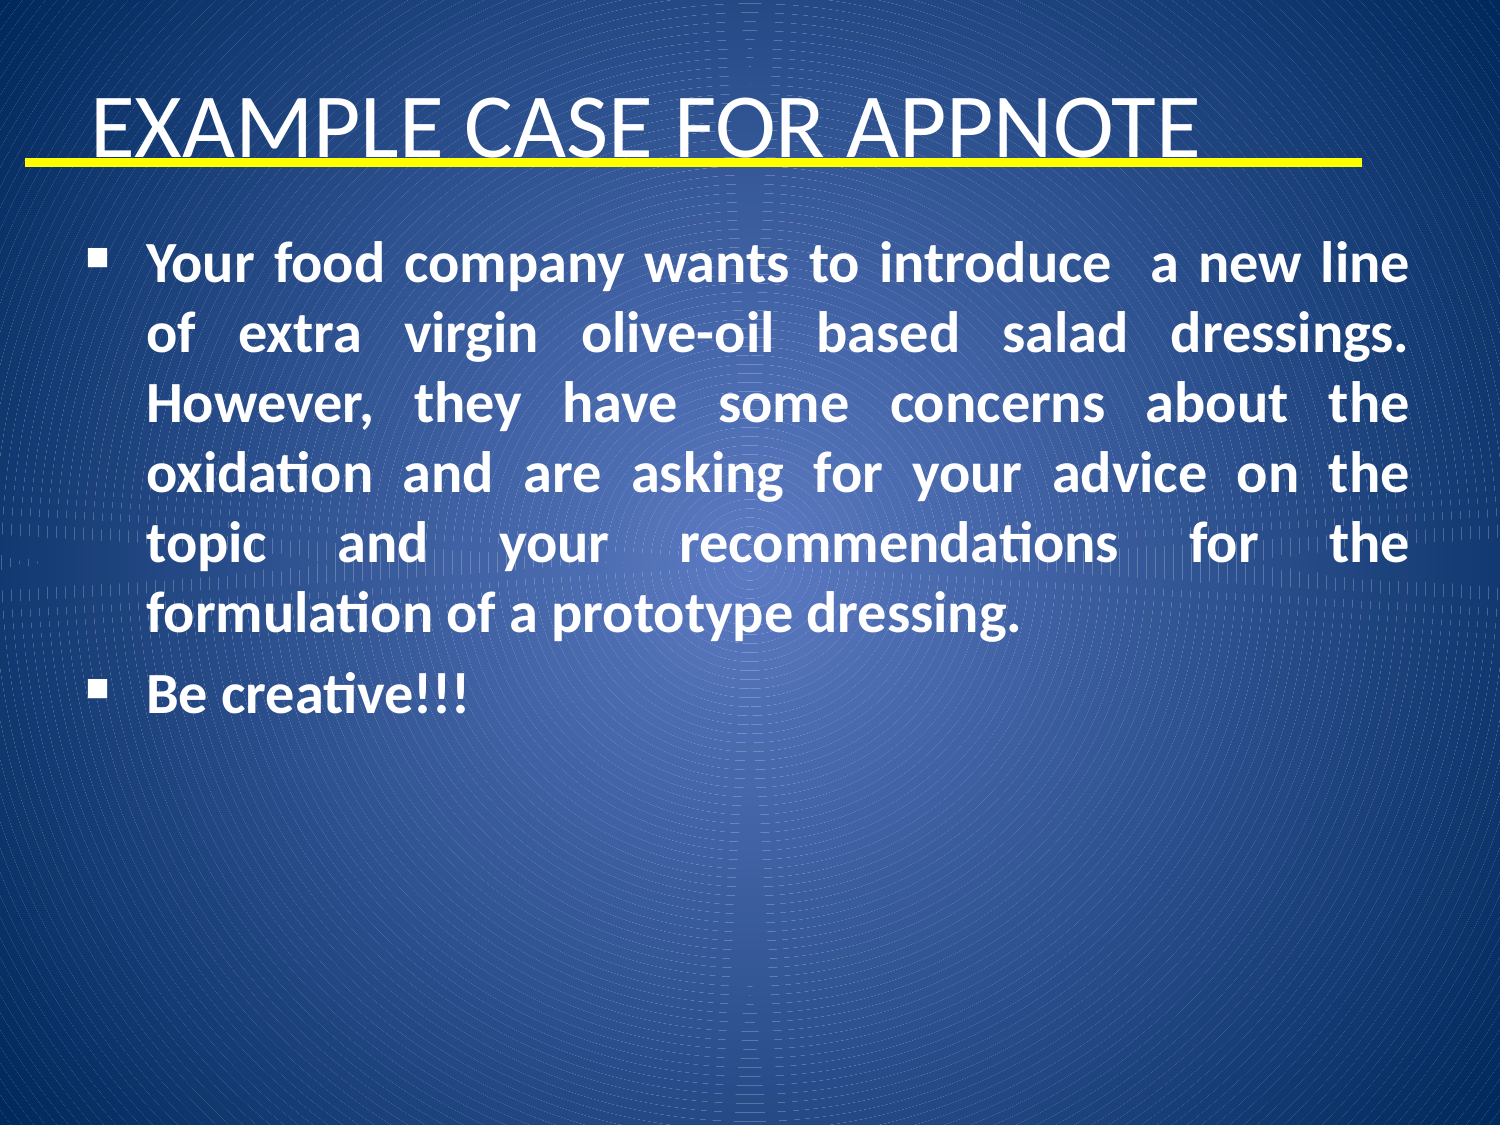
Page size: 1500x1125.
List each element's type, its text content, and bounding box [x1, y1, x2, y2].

list Your food company wants to introduce a new line of extra virgin olive-oil based salad dressings. However, they have some concerns about the oxidation and are asking for your advice on the topic and your recommendations for the formulation of a prototype dressing. Be creative!!! [75, 217, 1425, 1000]
title EXAMPLE CASE FOR APPNOTE [75, 26, 1425, 215]
